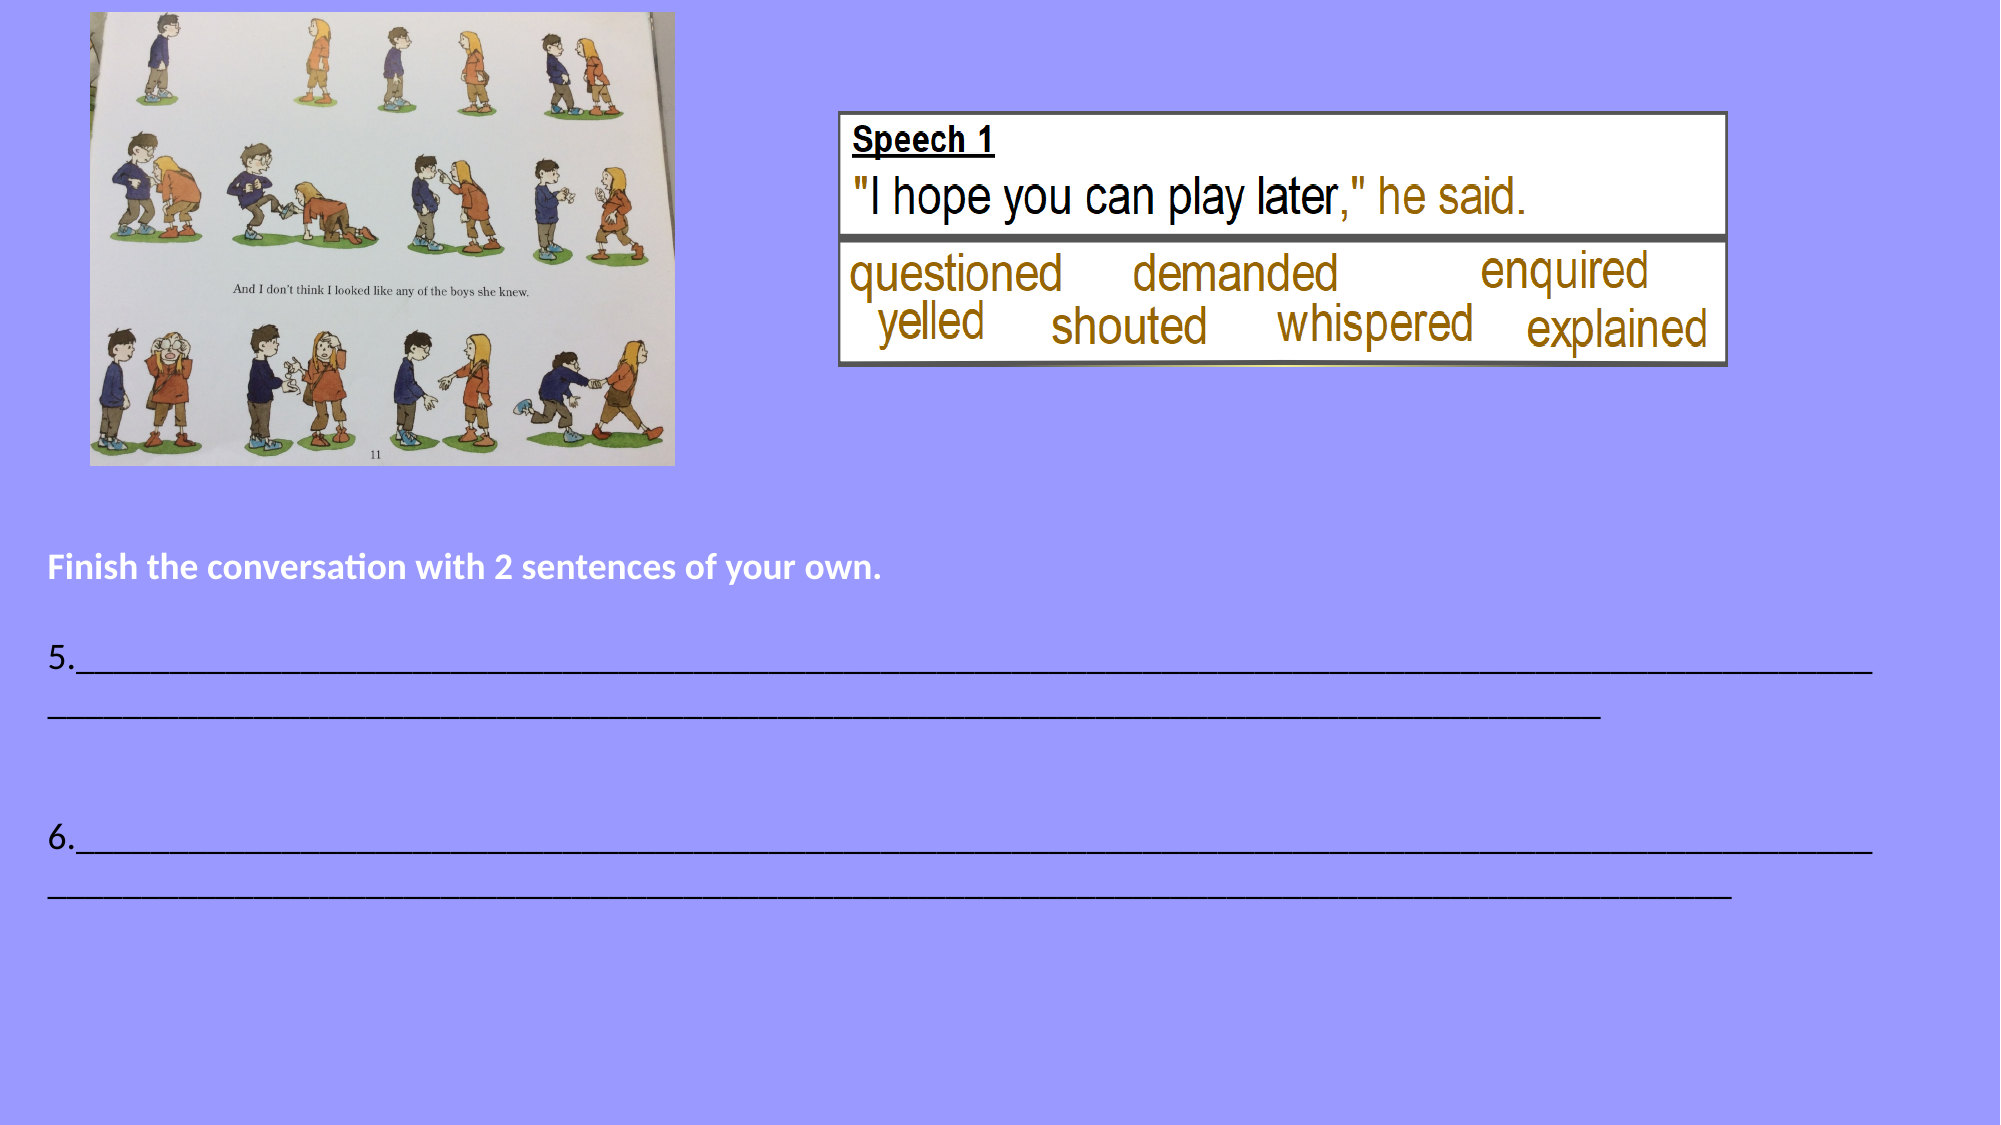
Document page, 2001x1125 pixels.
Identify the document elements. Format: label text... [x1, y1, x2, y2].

picture [89, 12, 675, 466]
text_box Finish the conversation with 2 sentences of your own. 5.___________________________________________________________________________________________________________________________________________________________________________________ 6.__________________________________________________________________________________________________________________________________________________________________________________________ [33, 534, 1908, 955]
picture [838, 111, 1728, 367]
